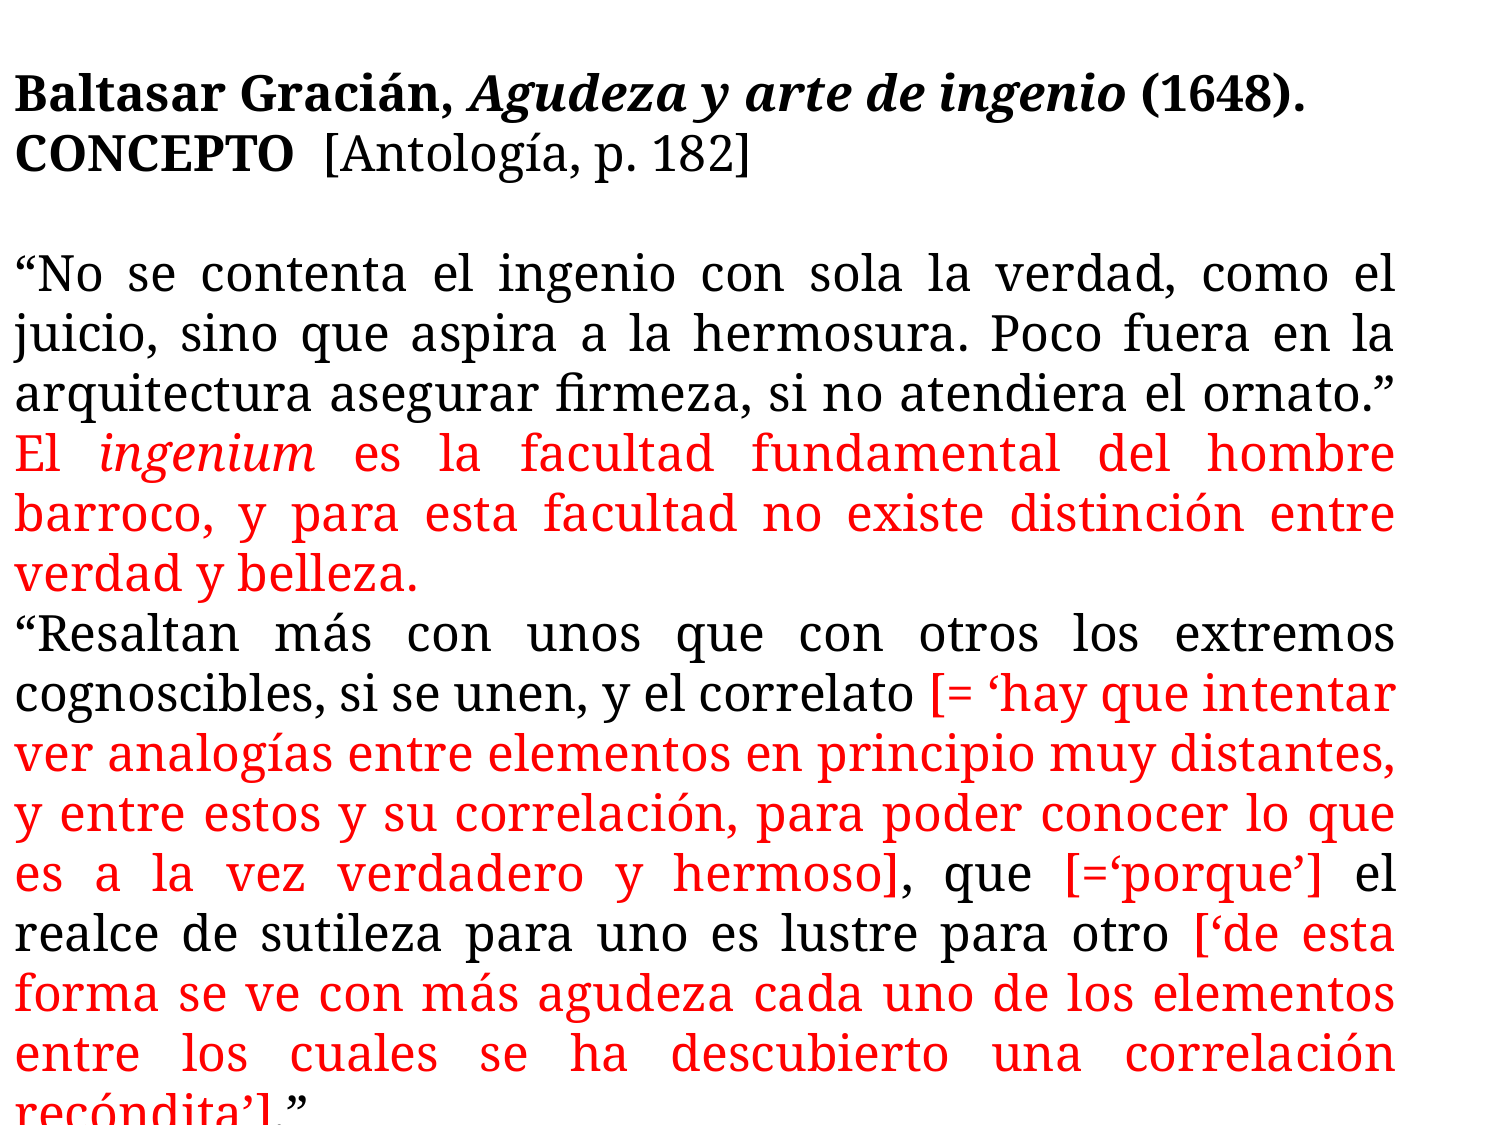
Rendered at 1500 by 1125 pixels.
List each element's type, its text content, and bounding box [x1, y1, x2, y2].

text_box Baltasar Gracián, Agudeza y arte de ingenio (1648). CONCEPTO [Antología, p. 182] “No se contenta el ingenio con sola la verdad, como el juicio, sino que aspira a la hermosura. Poco fuera en la arquitectura asegurar firmeza, si no atendiera el ornato.” El ingenium es la facultad fundamental del hombre barroco, y para esta facultad no existe distinción entre verdad y belleza. “Resaltan más con unos que con otros los extremos cognoscibles, si se unen, y el correlato [= ‘hay que intentar ver analogías entre elementos en principio muy distantes, y entre estos y su correlación, para poder conocer lo que es a la vez verdadero y hermoso], que [=‘porque’] el realce de sutileza para uno es lustre para otro [‘de esta forma se ve con más agudeza cada uno de los elementos entre los cuales se ha descubierto una correlación recóndita’].” [0, 54, 1412, 1125]
